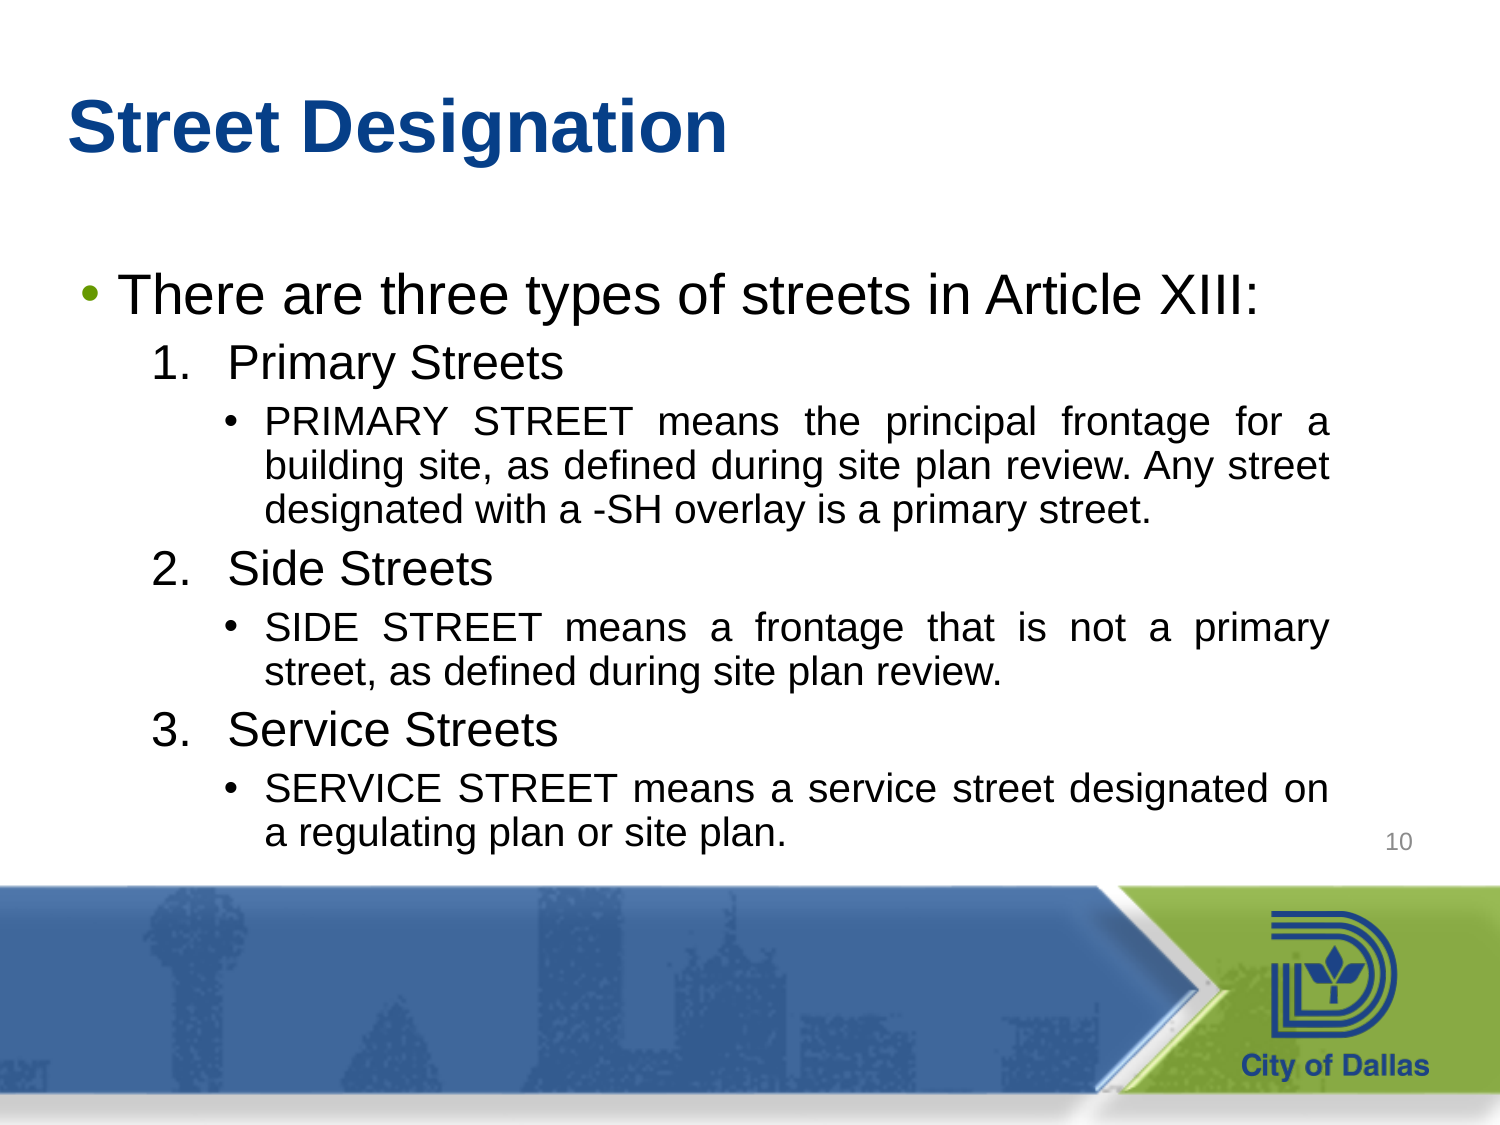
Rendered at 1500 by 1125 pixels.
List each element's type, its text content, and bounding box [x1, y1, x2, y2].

list There are three types of streets in Article XIII: Primary Streets PRIMARY STREET means the principal frontage for a building site, as defined during site plan review. Any street designated with a -SH overlay is a primary street. Side Streets SIDE STREET means a frontage that is not a primary street, as defined during site plan review. Service Streets SERVICE STREET means a service street designated on a regulating plan or site plan. [65, 258, 1347, 867]
title Street Designation [65, 28, 1461, 217]
picture [0, 870, 1500, 1125]
slide_number 10 [1090, 810, 1429, 871]
